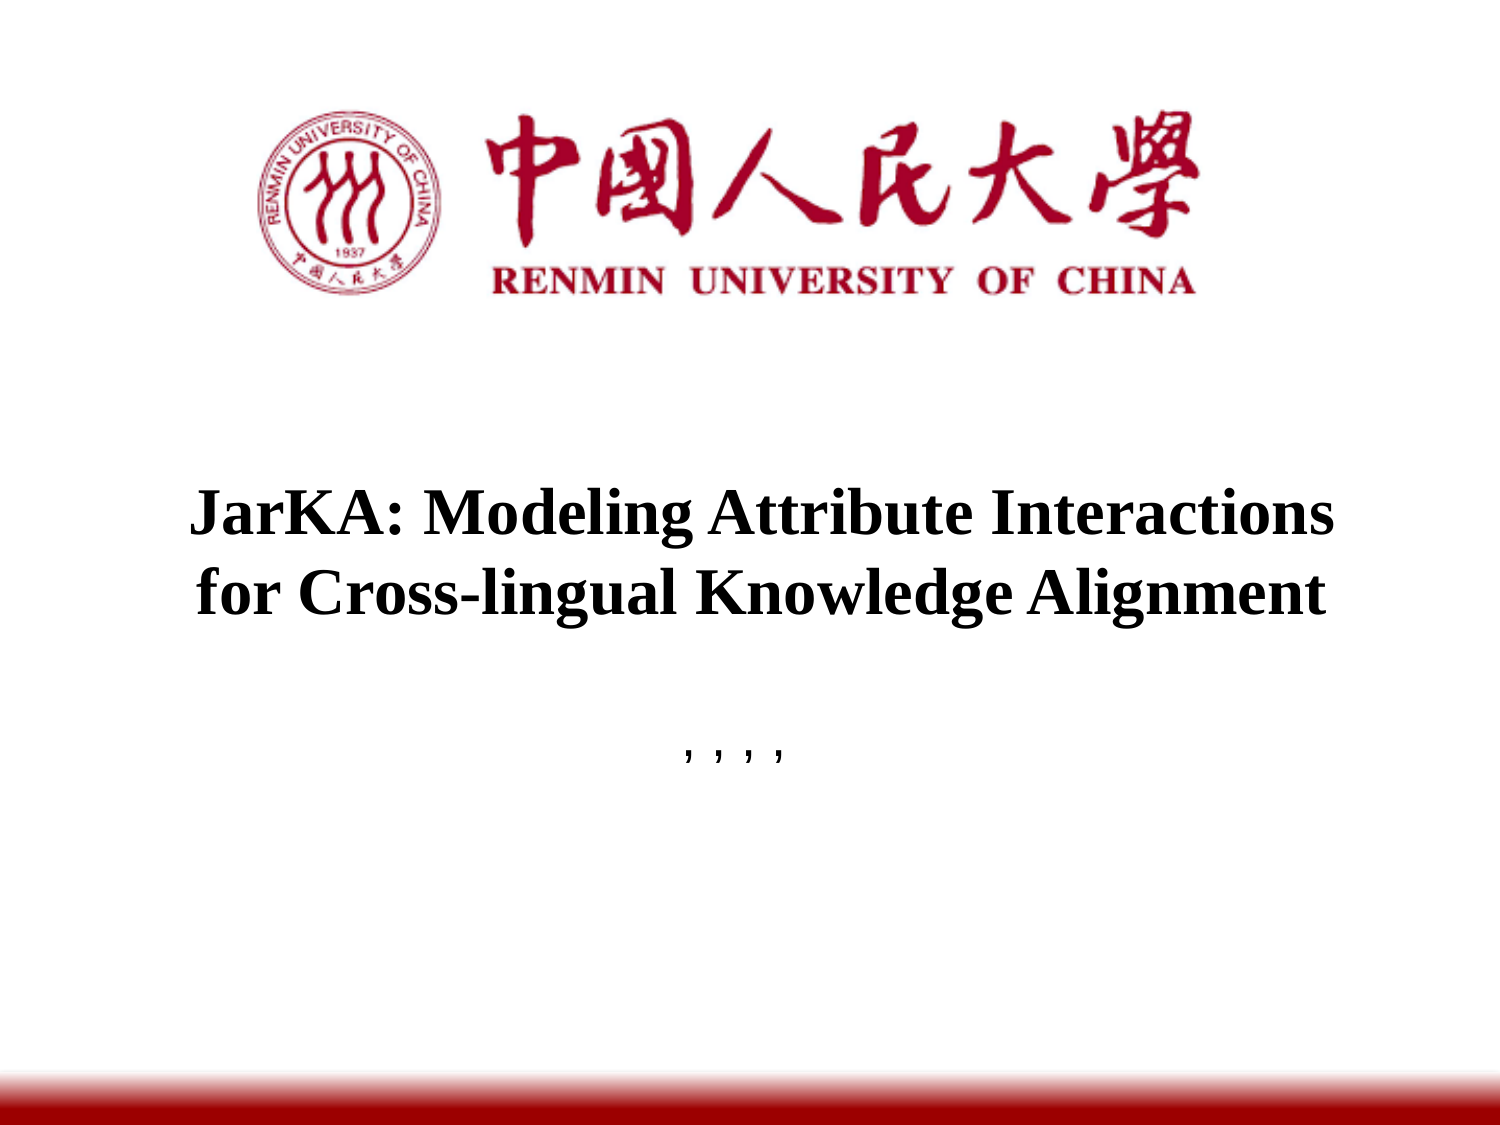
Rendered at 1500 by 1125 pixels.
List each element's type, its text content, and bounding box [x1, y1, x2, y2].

picture [256, 87, 1213, 317]
title JarKA: Modeling Attribute Interactions for Cross-lingual Knowledge Alignment [49, 397, 1476, 698]
